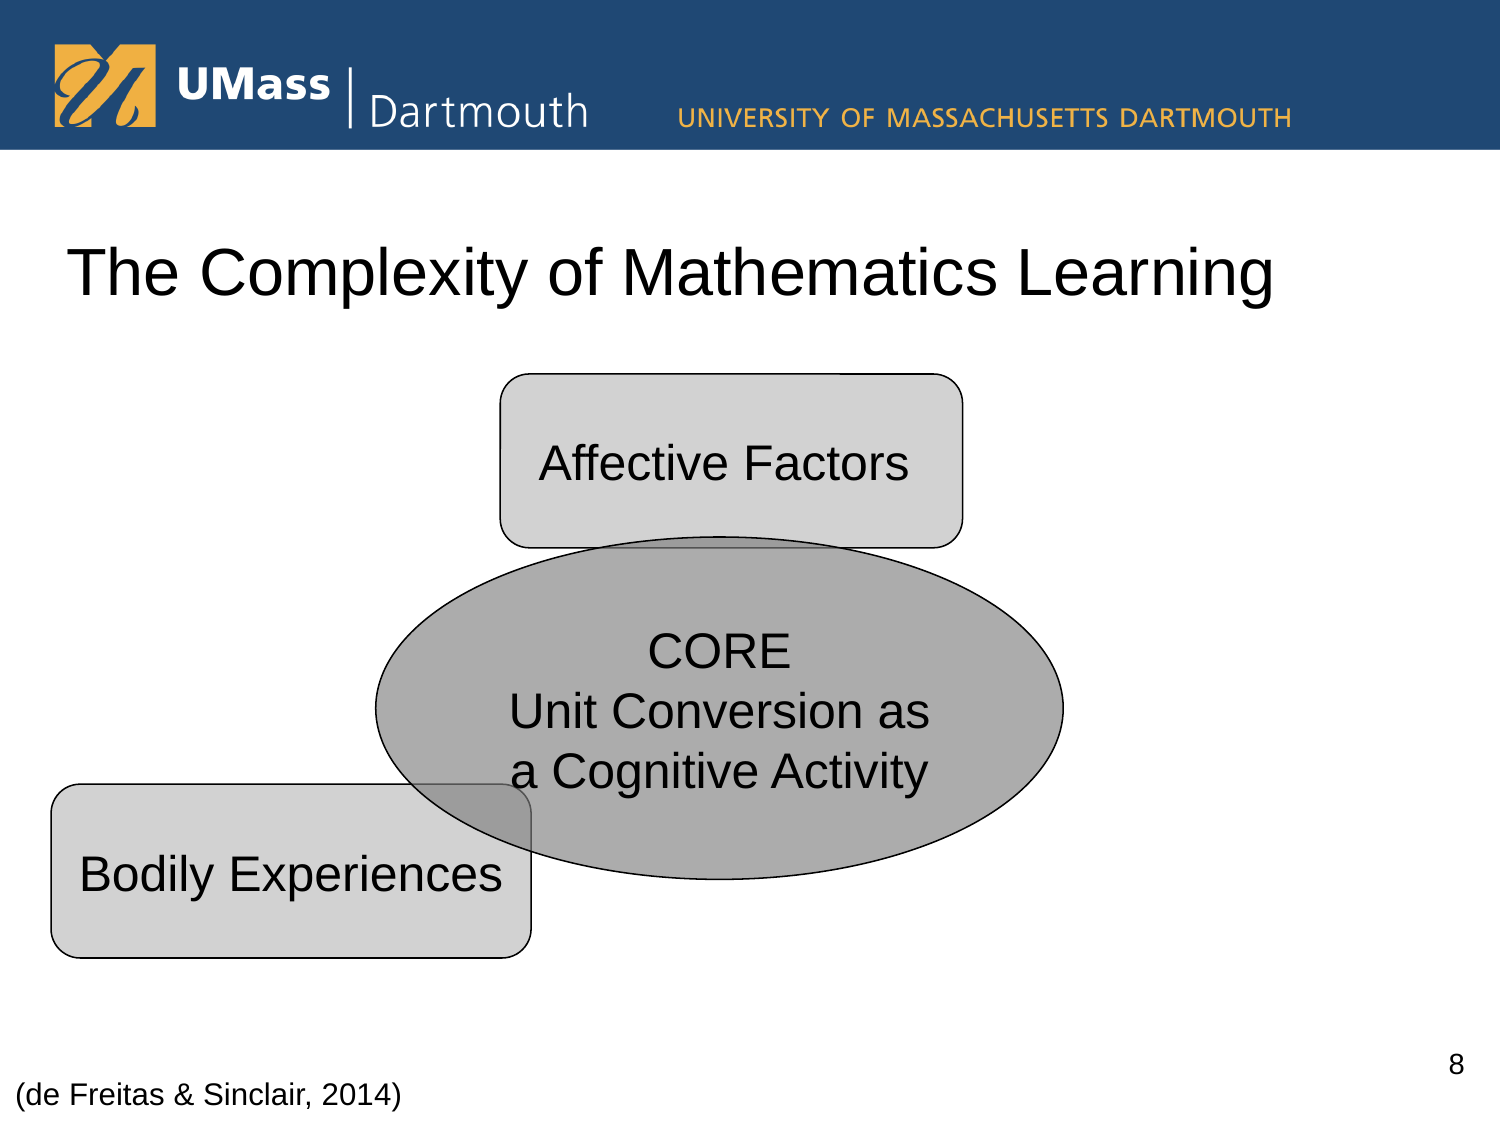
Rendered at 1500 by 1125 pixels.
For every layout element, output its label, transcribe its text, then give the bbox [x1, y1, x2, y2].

text_box CORE Unit Conversion as a Cognitive Activity [375, 536, 1064, 880]
title The Complexity of Mathematics Learning [50, 213, 1450, 308]
text_box Bodily Experiences [51, 784, 532, 958]
picture [0, 0, 1500, 150]
slide_number 8 [1389, 1019, 1481, 1107]
text_box (de Freitas & Sinclair, 2014) [0, 1059, 1500, 1125]
text_box Affective Factors [500, 373, 963, 548]
